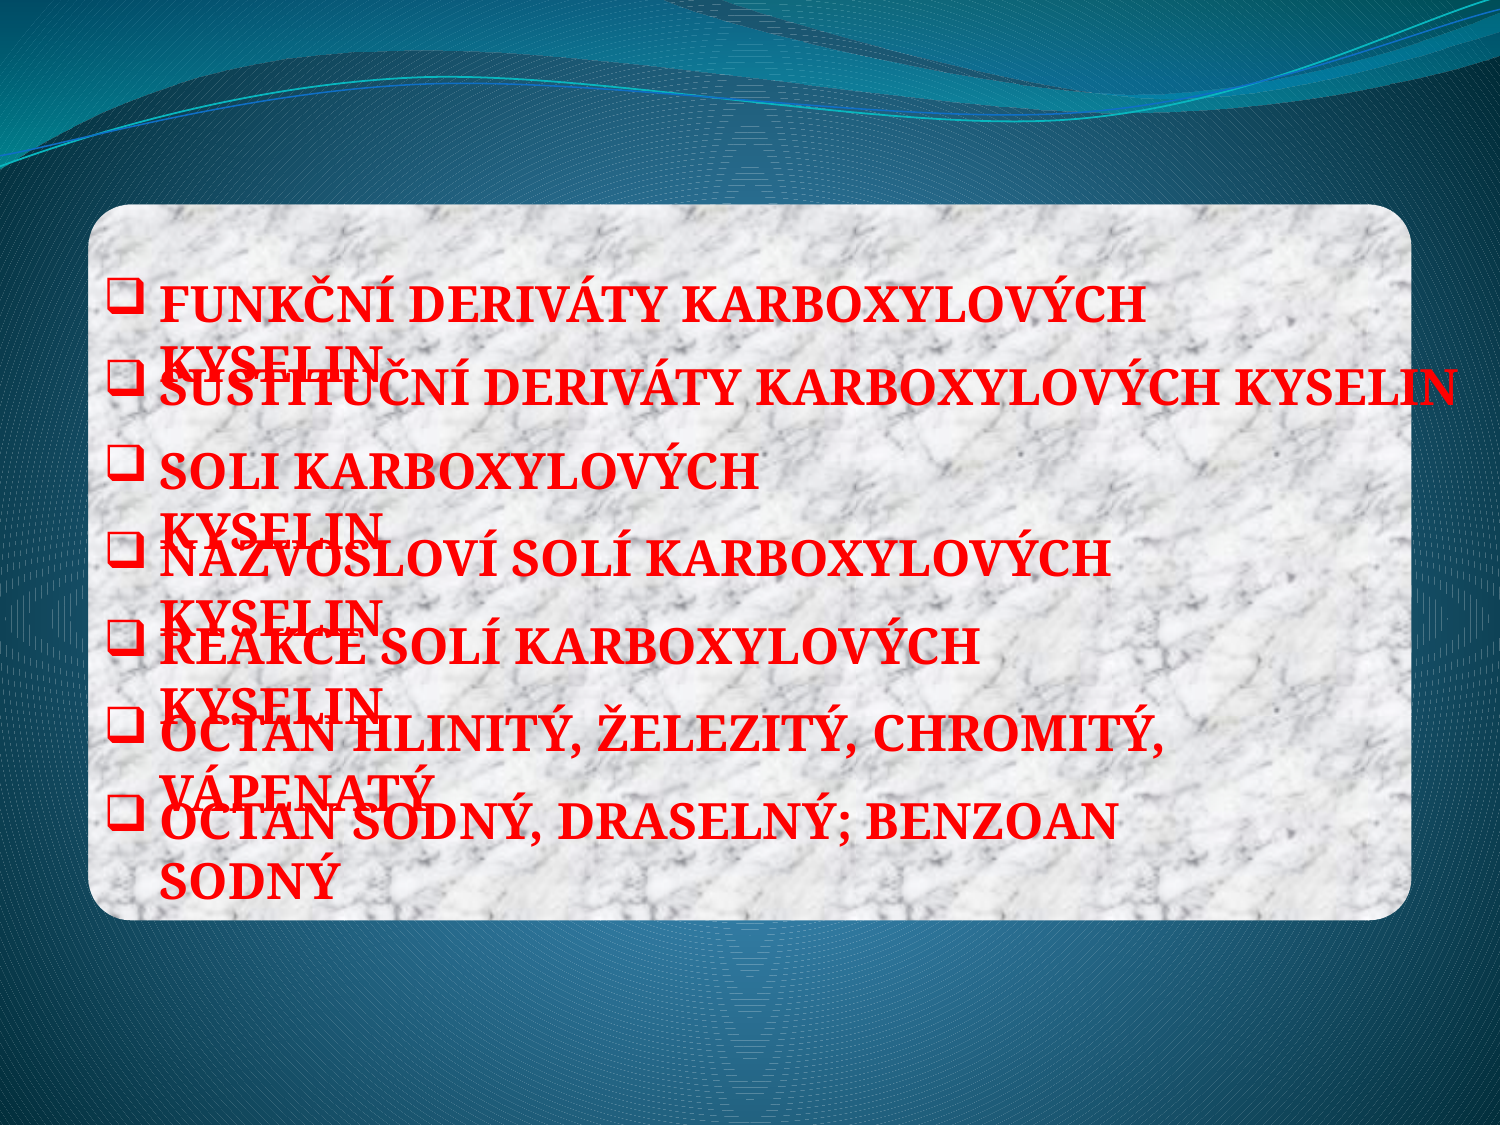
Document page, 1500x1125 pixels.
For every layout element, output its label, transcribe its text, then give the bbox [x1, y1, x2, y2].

text_box REAKCE SOLÍ KARBOXYLOVÝCH KYSELIN [88, 606, 1199, 694]
text_box NÁZVOSLOVÍ SOLÍ KARBOXYLOVÝCH KYSELIN [88, 519, 1318, 655]
text_box SOLI KARBOXYLOVÝCH KYSELIN [88, 431, 987, 519]
text_box [86, 202, 1414, 891]
text_box FUNKČNÍ DERIVÁTY KARBOXYLOVÝCH KYSELIN [88, 265, 1365, 400]
text_box SUSTITUČNÍ DERIVÁTY KARBOXYLOVÝCH KYSELIN [88, 347, 1500, 423]
text_box OCTAN HLINITÝ, ŽELEZITÝ, CHROMITÝ, VÁPENATÝ [88, 694, 1424, 830]
text_box OCTAN SODNÝ, DRASELNÝ; BENZOAN SODNÝ [88, 782, 1294, 917]
text_box [109, 830, 1414, 923]
